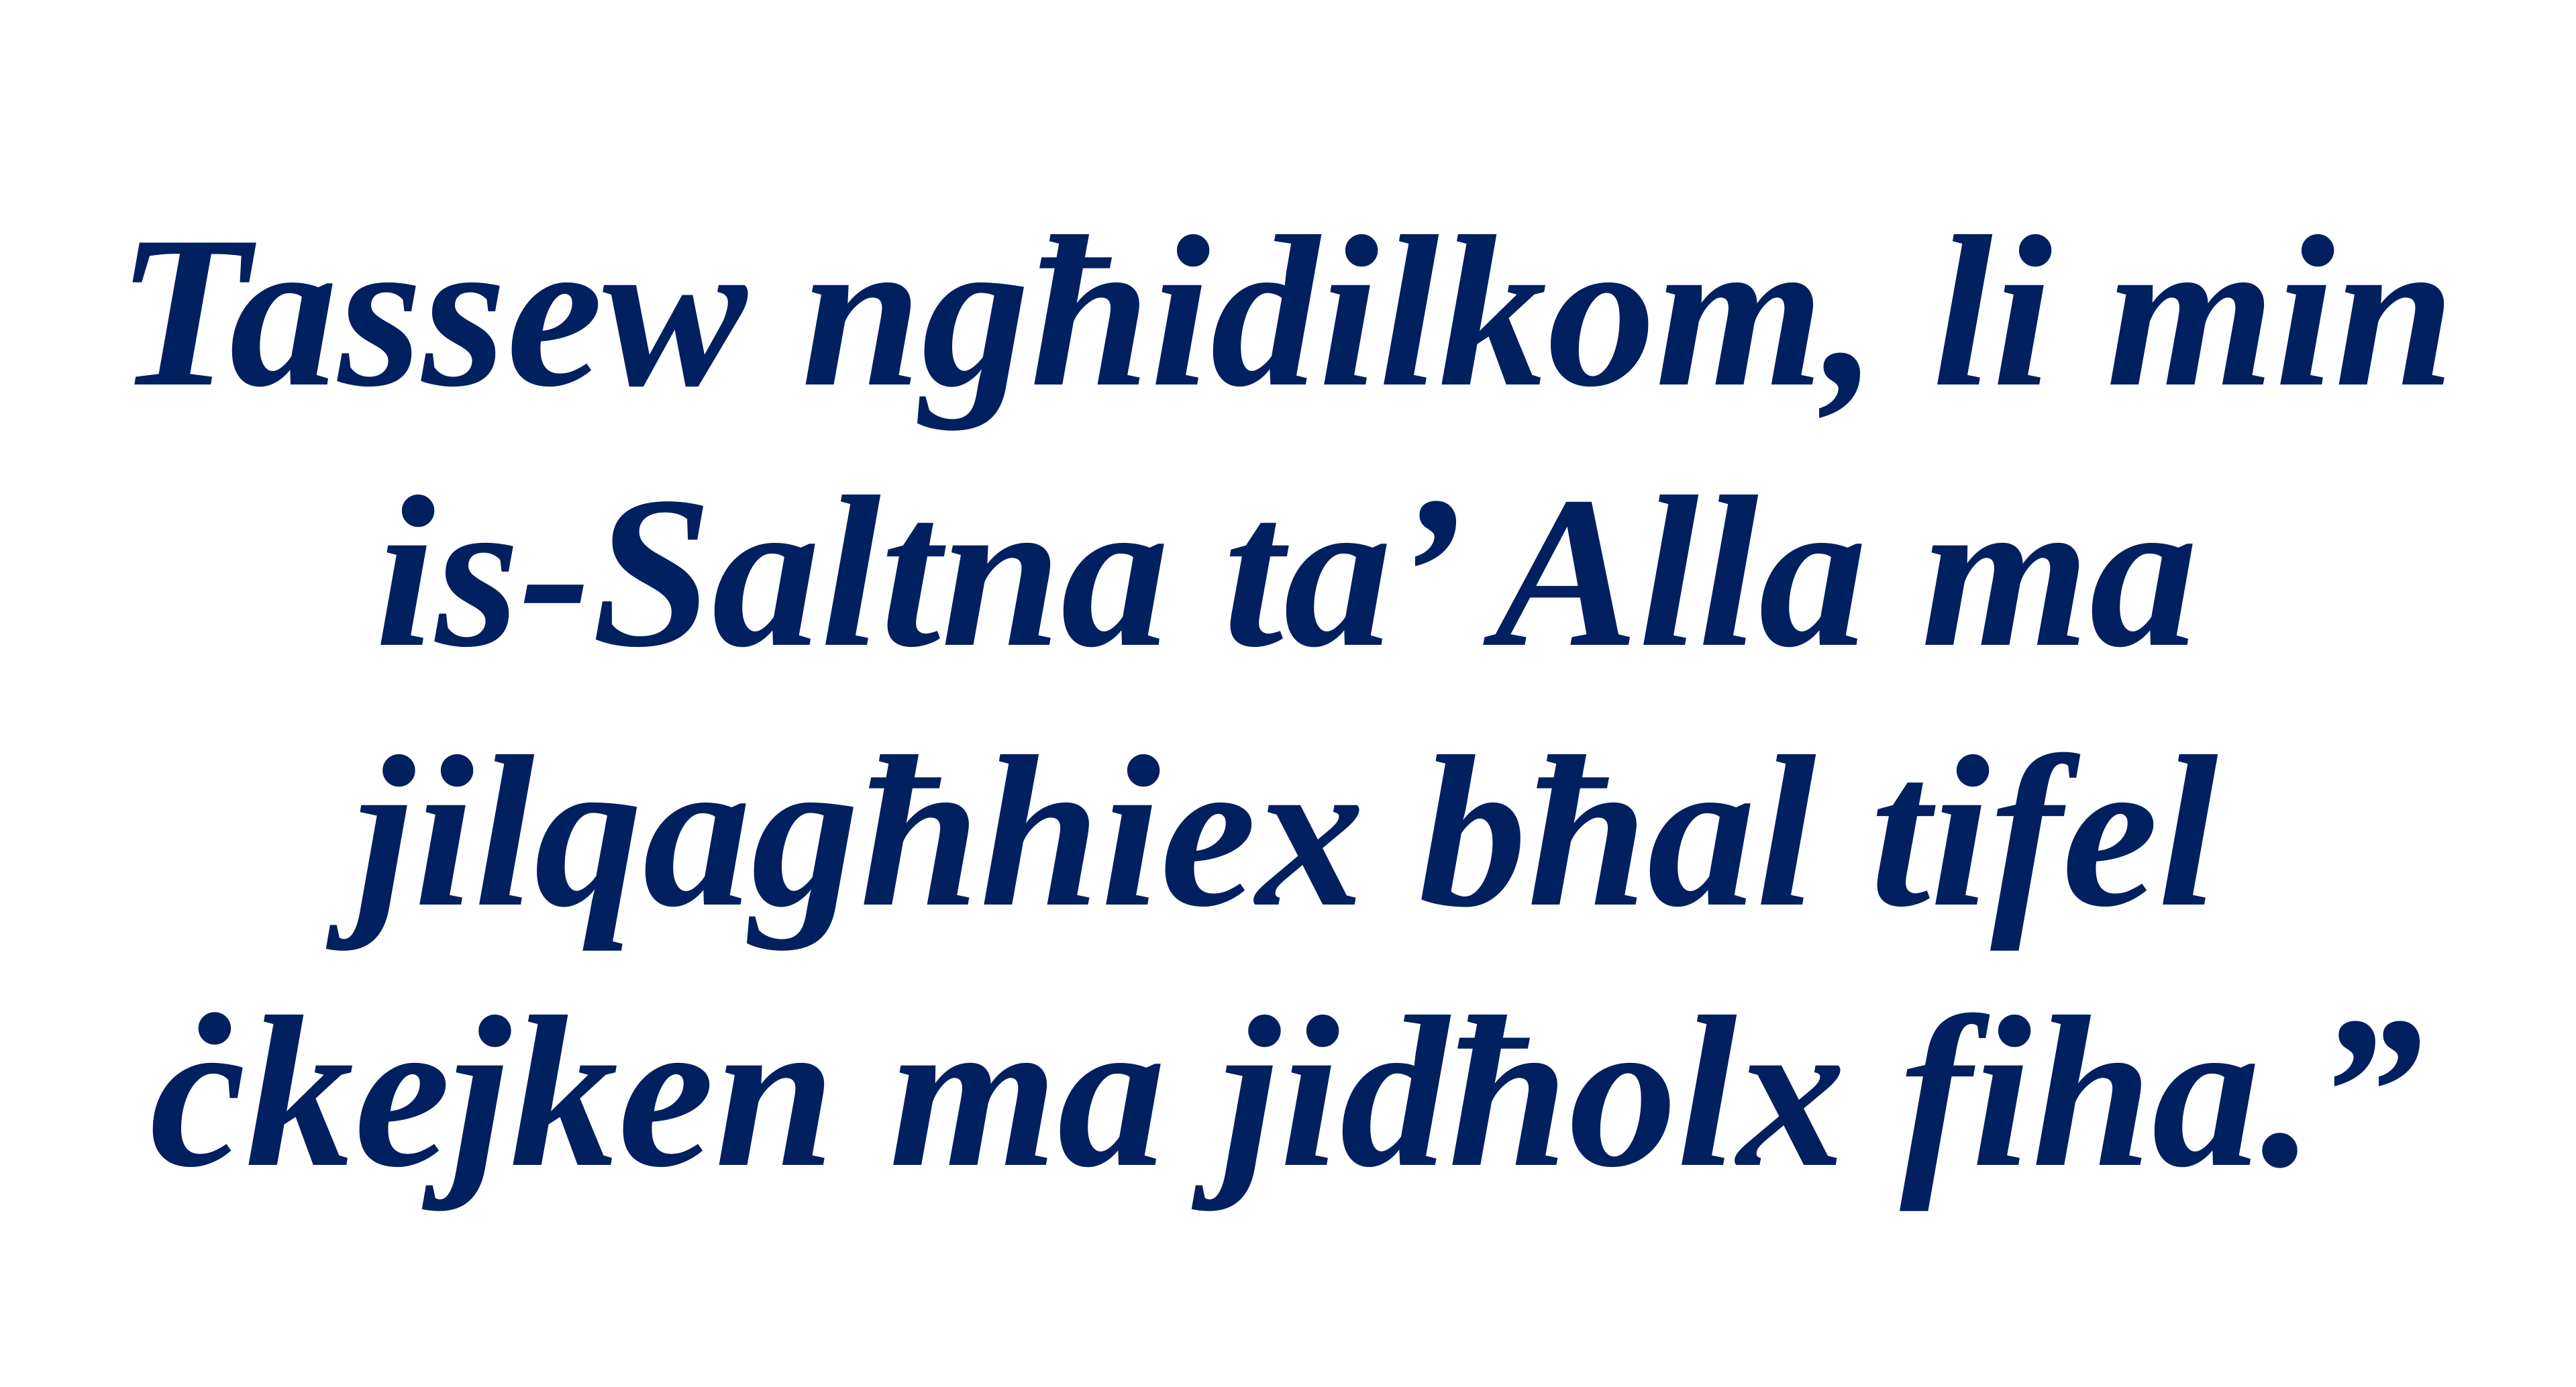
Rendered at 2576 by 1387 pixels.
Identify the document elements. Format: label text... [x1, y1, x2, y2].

text_box Tassew ngħidilkom, li min is-Saltna ta’ Alla ma jilqagħhiex bħal tifel ċkejken ma jidħolx fiha.” [23, 157, 2553, 1220]
